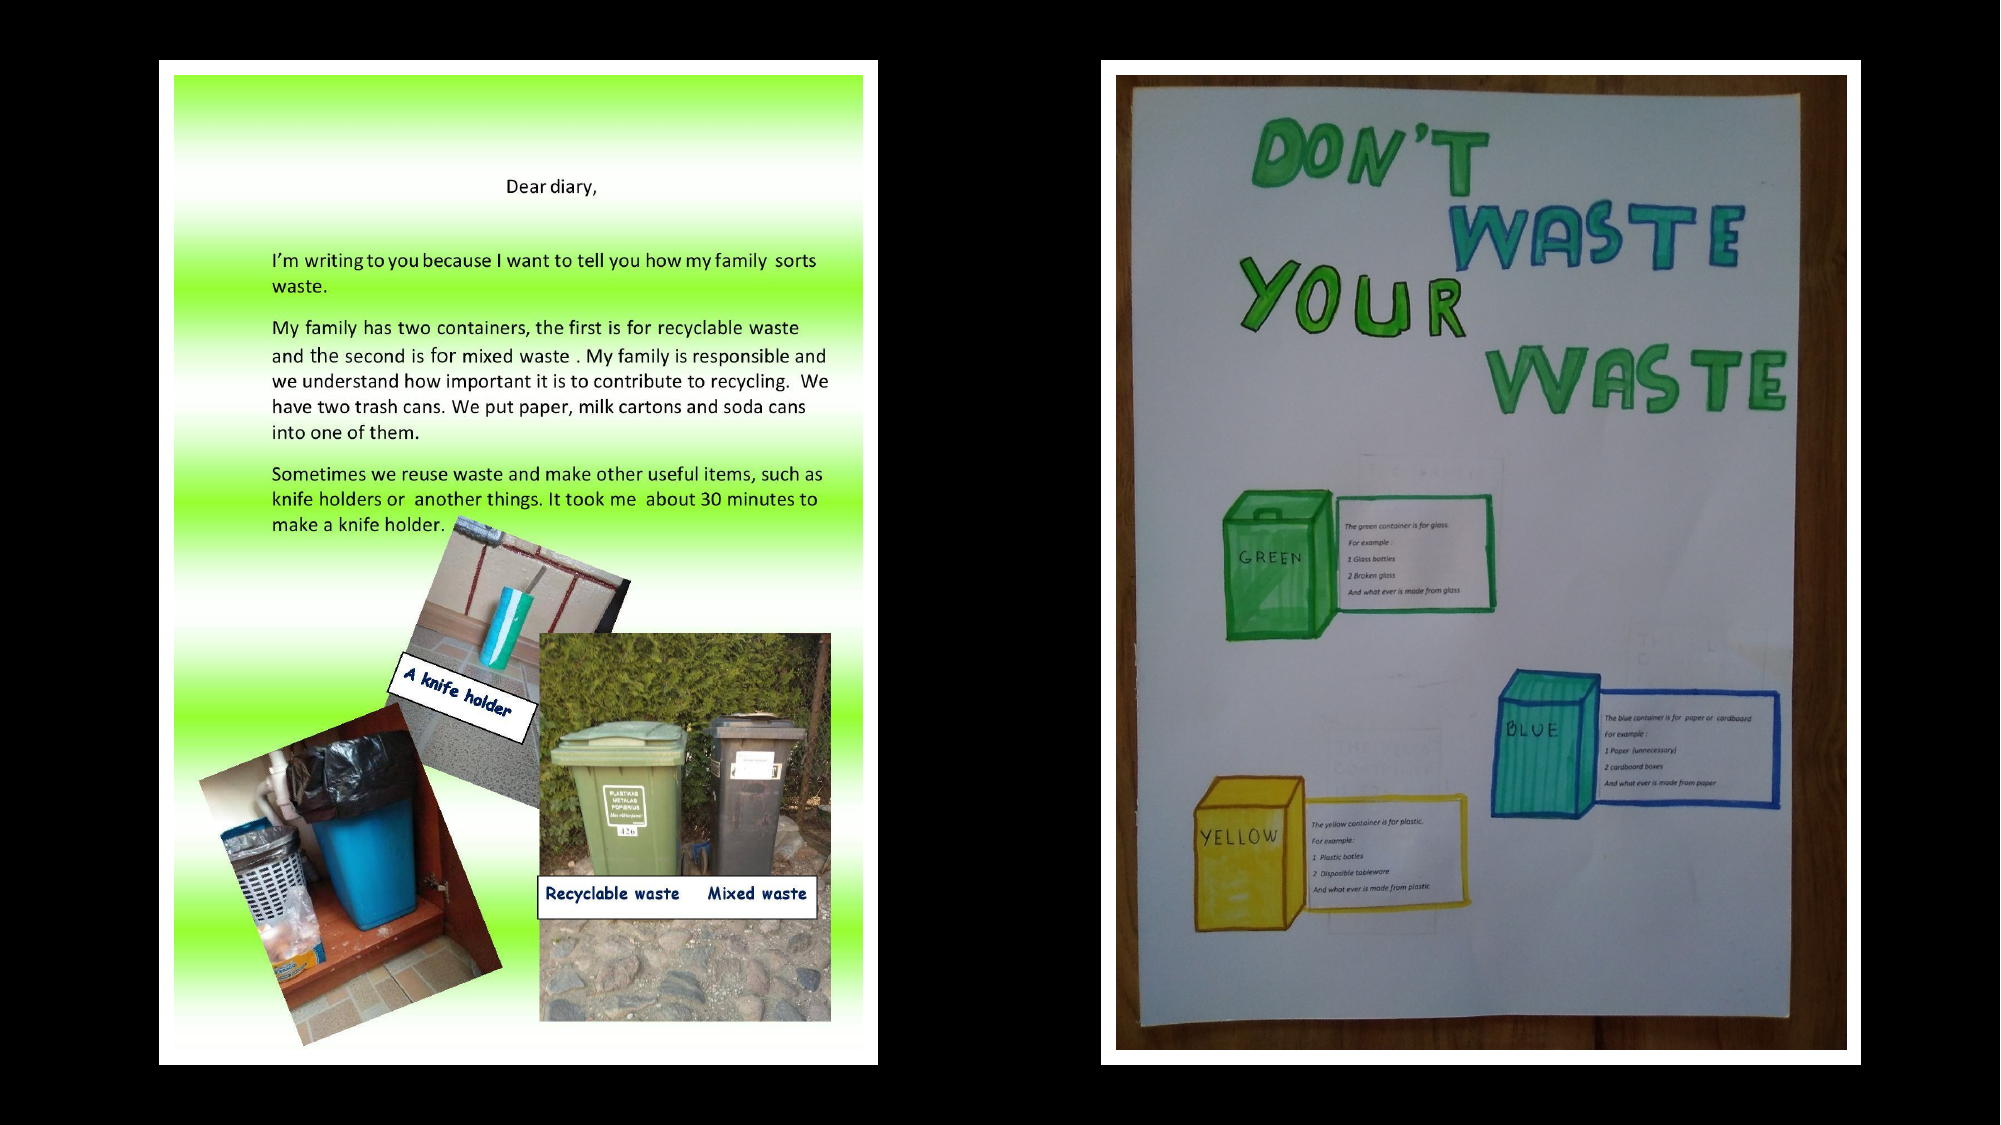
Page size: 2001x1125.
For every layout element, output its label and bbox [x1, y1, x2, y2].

picture [1115, 74, 1847, 1050]
picture [173, 74, 864, 1050]
